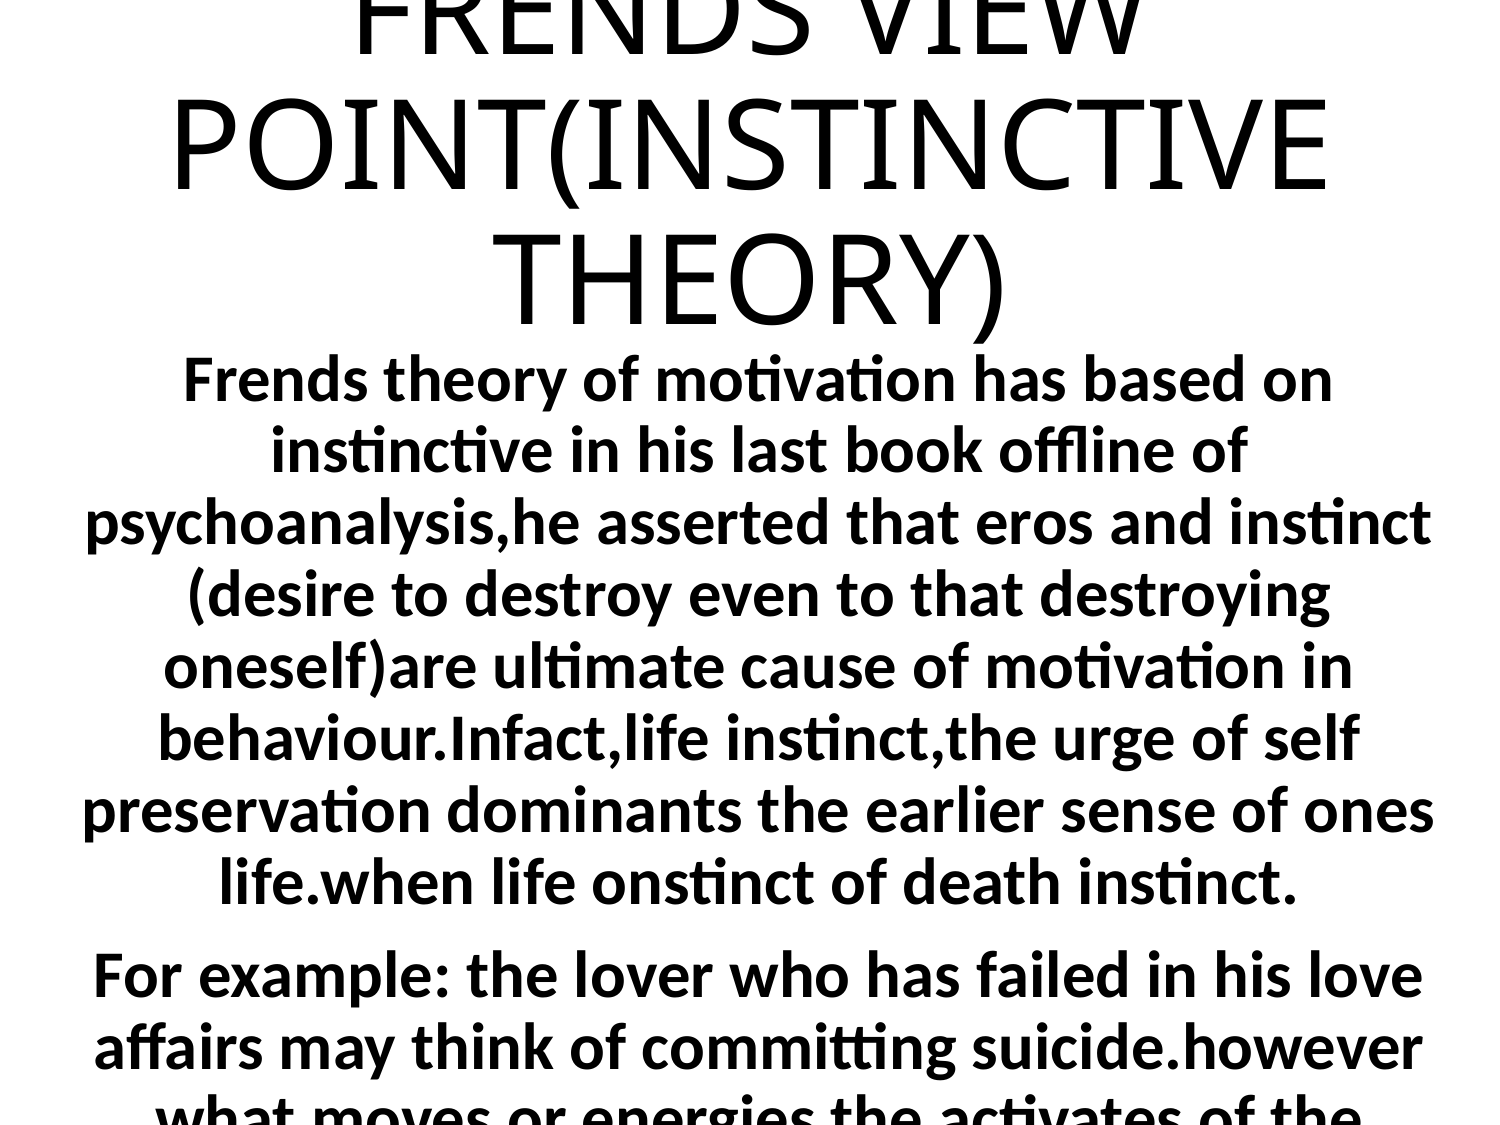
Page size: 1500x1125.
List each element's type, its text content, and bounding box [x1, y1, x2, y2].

title FRENDS VIEW POINT(INSTINCTIVE THEORY) [112, 0, 1388, 335]
subtitle Frends theory of motivation has based on instinctive in his last book offline of psychoanalysis,he asserted that eros and instinct (desire to destroy even to that destroying oneself)are ultimate cause of motivation in behaviour.Infact,life instinct,the urge of self preservation dominants the earlier sense of ones life.when life onstinct of death instinct. For example: the lover who has failed in his love affairs may think of committing suicide.however what moves or energies the activates of the life,instinct is the need for sexual guatification media to provide intense pleasure, satisfaction and meaning to one life. [35, 335, 1484, 1125]
